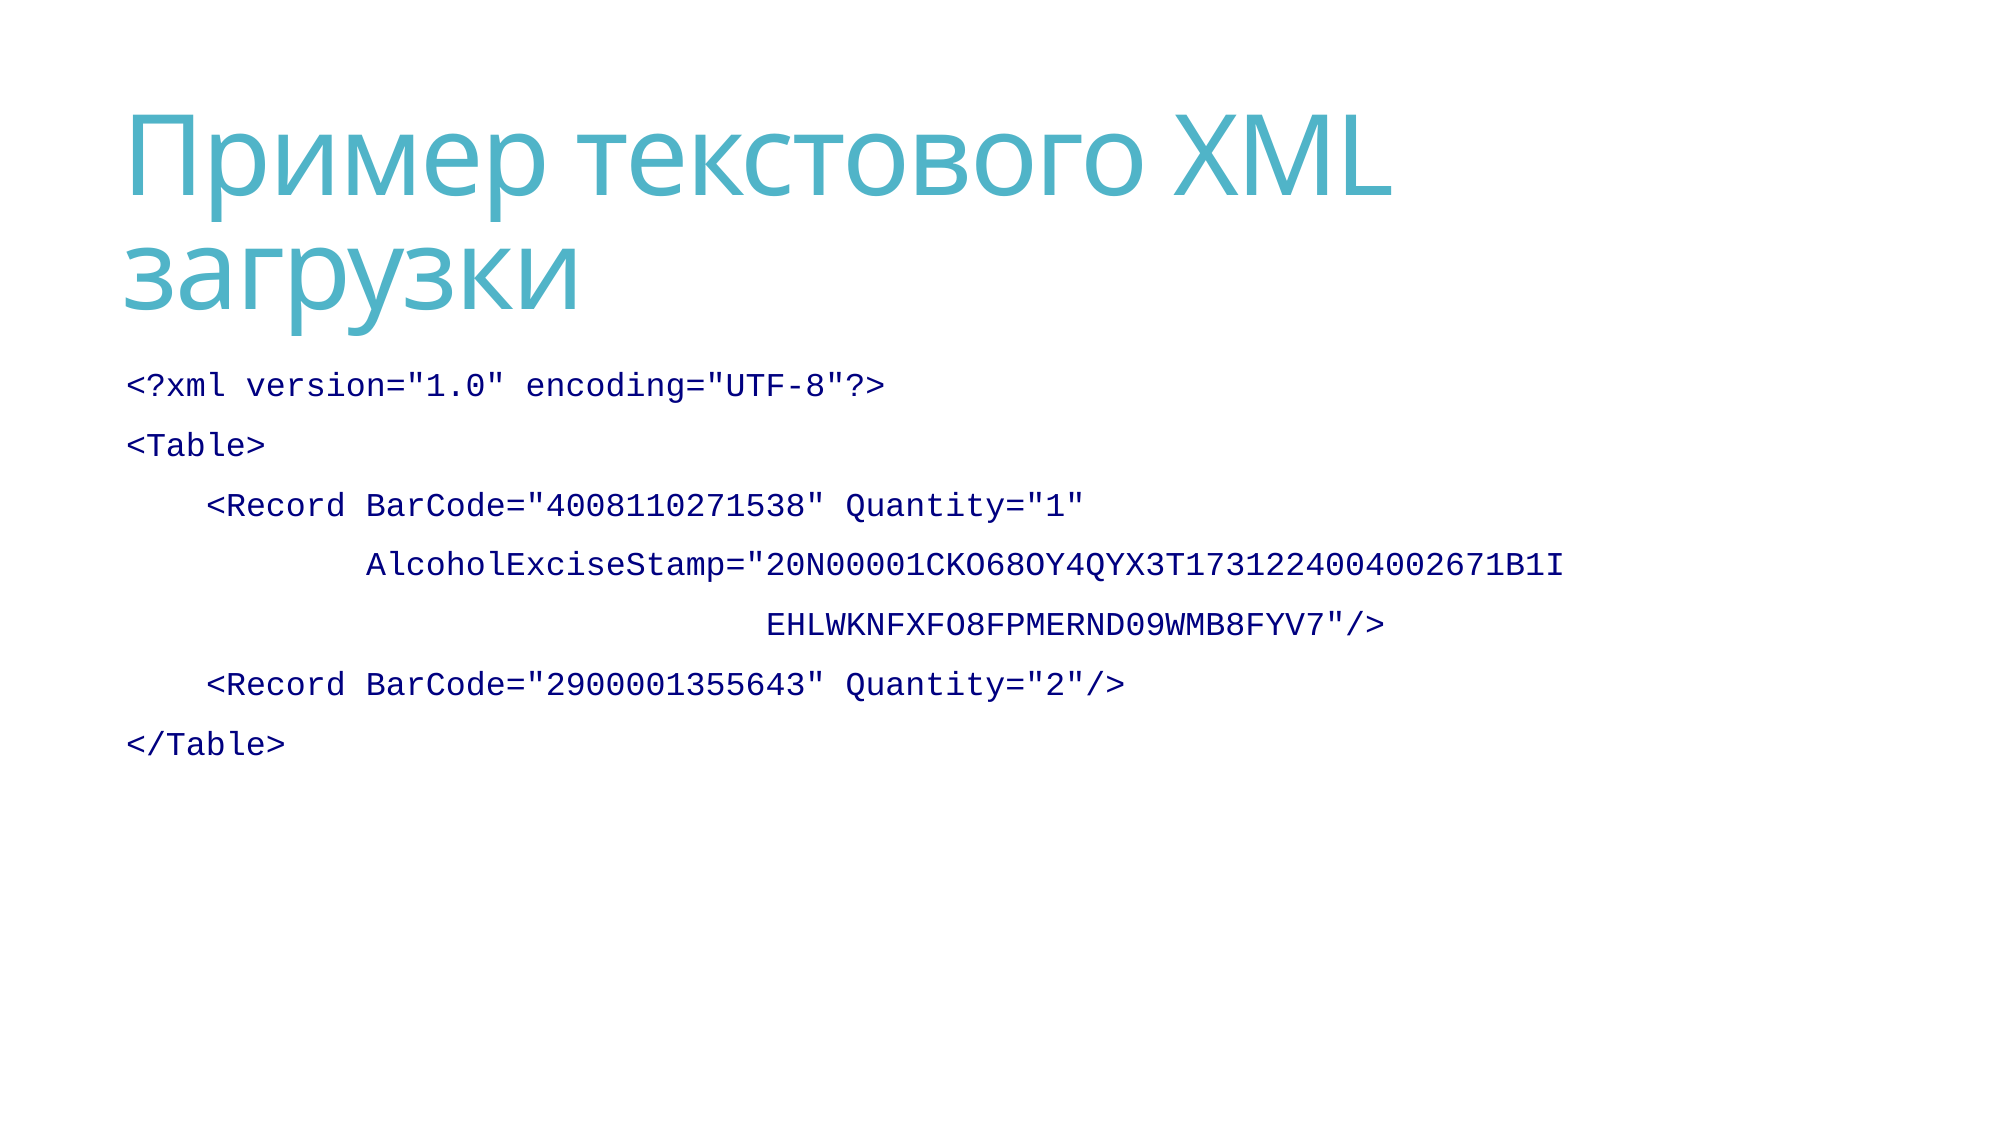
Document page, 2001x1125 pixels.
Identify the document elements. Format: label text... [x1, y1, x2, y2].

title Пример текстового XML загрузки [107, 81, 1875, 354]
list <?xml version="1.0" encoding="UTF-8"?> <Table> <Record BarCode="4008110271538" Quantity="1" AlcoholExciseStamp="20N00001CKO68OY4QYX3T1731224004002671B1I EHLWKNFXFO8FPMERND09WMB8FYV7"/> <Record BarCode="2900001355643" Quantity="2"/> </Table> [111, 233, 1875, 879]
